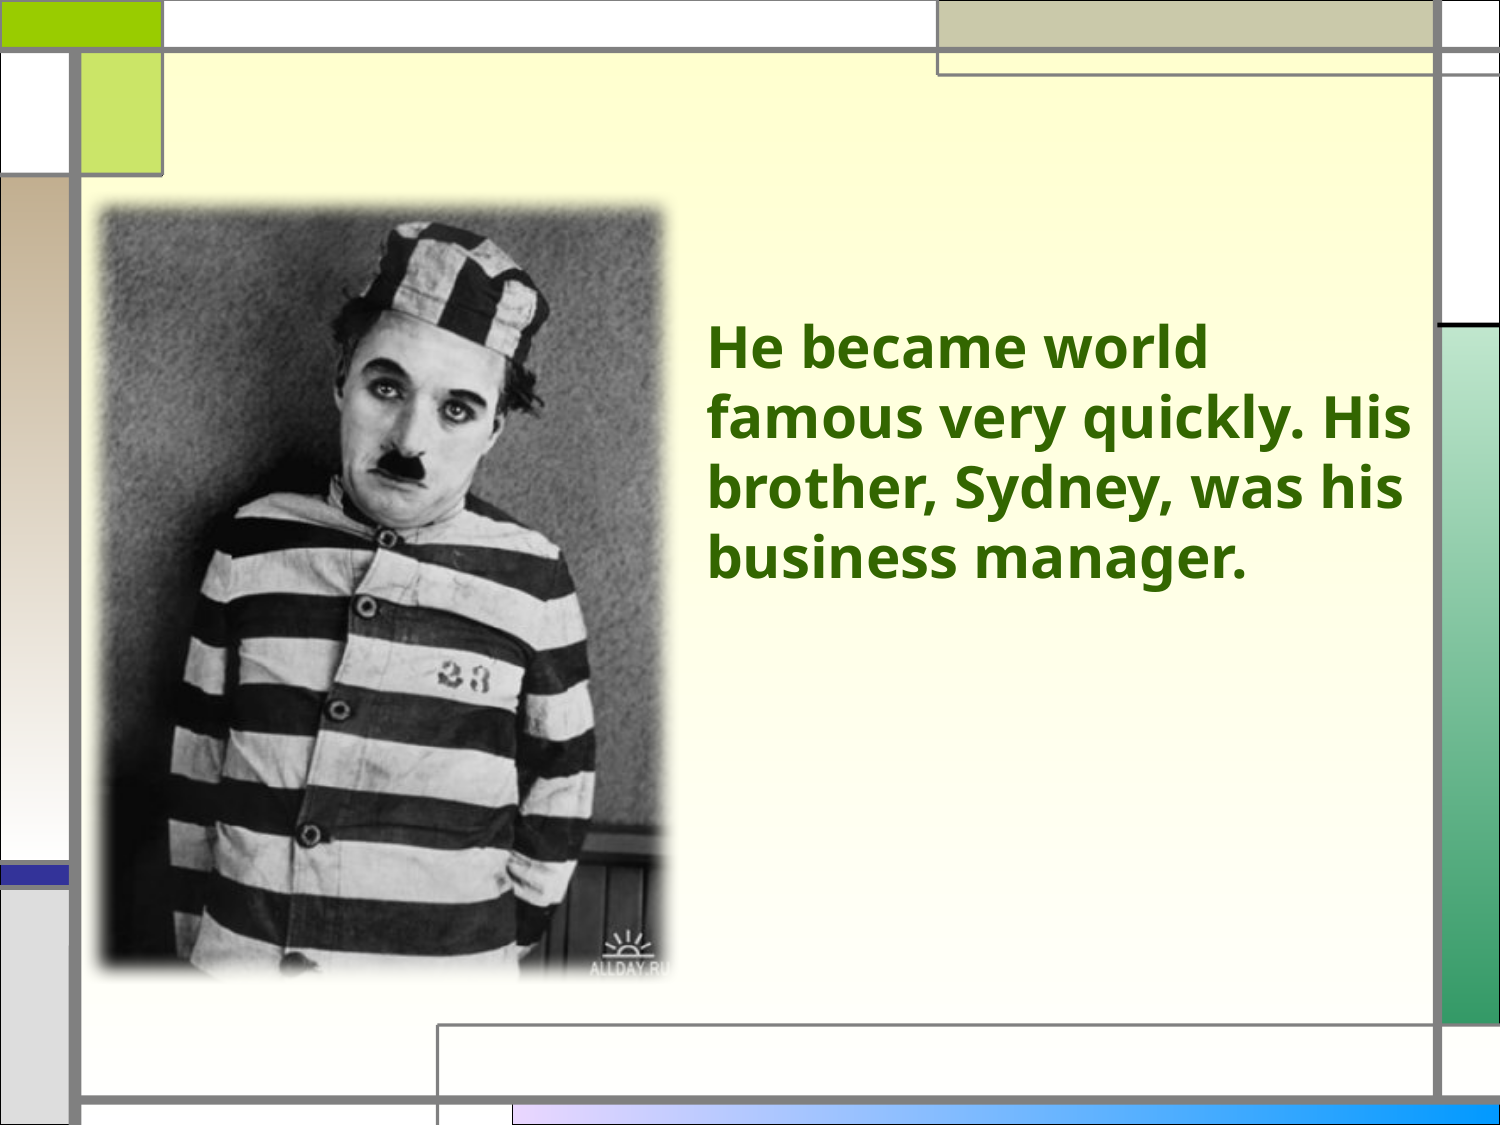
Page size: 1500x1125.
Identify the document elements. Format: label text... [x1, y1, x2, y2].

picture [81, 190, 680, 985]
text_box He became world famous very quickly. His brother, Sydney, was his business manager. [691, 302, 1442, 718]
